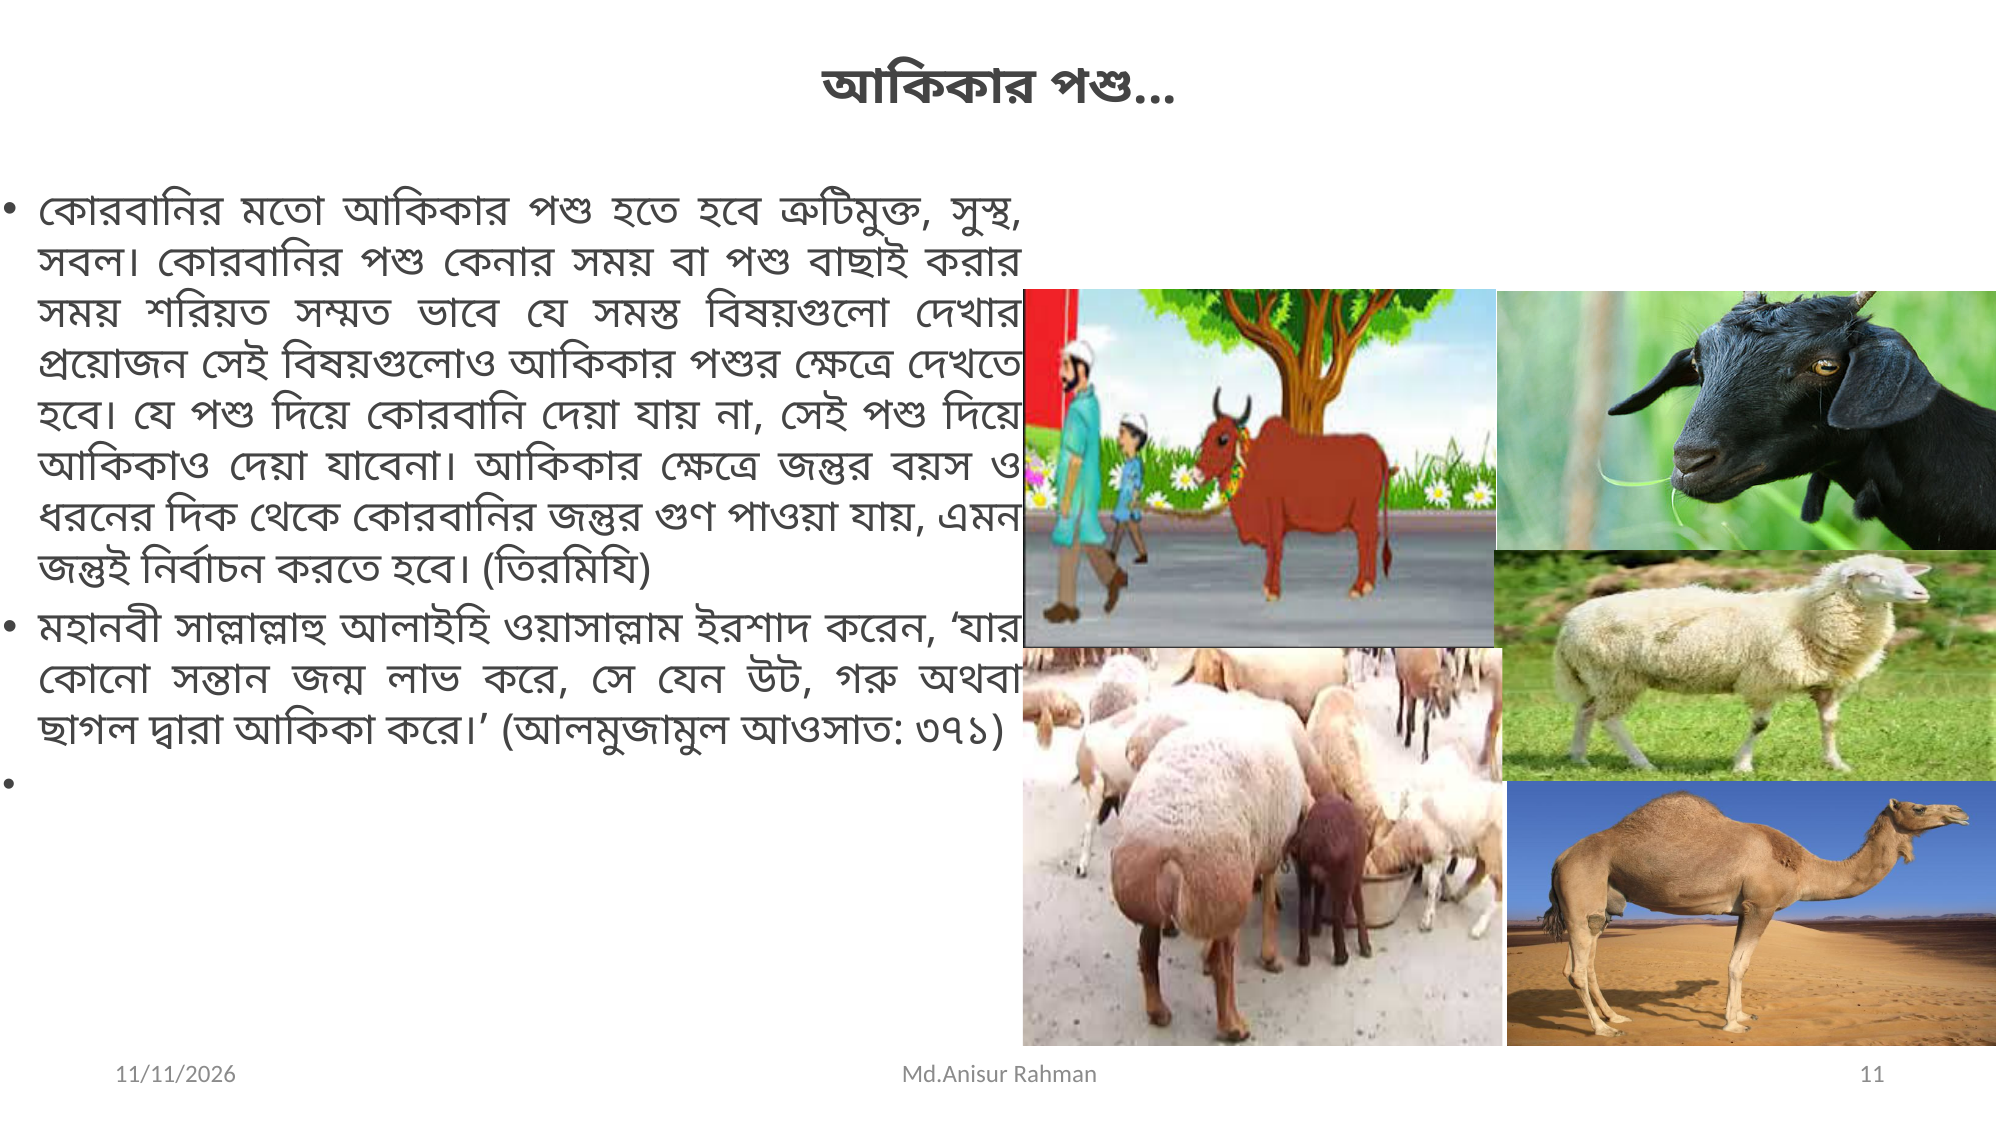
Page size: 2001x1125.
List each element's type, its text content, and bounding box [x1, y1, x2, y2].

picture [1022, 288, 1996, 1046]
title আকিকার পশু... [99, 45, 1900, 233]
slide_number 11 [1433, 1053, 1900, 1103]
footer Md.Anisur Rahman [683, 1042, 1317, 1103]
list কোরবানির মতো আকিকার পশু হতে হবে ত্রুটিমুক্ত, সুস্থ, সবল। কোরবানির পশু কেনার সময় বা পশু বাছাই করার সময় শরিয়ত সম্মত ভাবে যে সমস্ত বিষয়গুলো দেখার প্রয়োজন সেই বিষয়গুলোও আকিকার পশুর ক্ষেত্রে দেখতে হবে। যে পশু দিয়ে কোরবানি দেয়া যায় না, সেই পশু দিয়ে আকিকাও দেয়া যাবেনা। আকিকার ক্ষেত্রে জন্তুর বয়স ও ধরনের দিক থেকে কোরবানির জন্তুর গুণ পাওয়া যায়, এমন জন্তুই নির্বাচন করতে হবে। (তিরমিযি) মহানবী সাল্লাল্লাহু আলাইহি ওয়াসাল্লাম ইরশাদ করেন, ‘যার কোনো সন্তান জন্ম লাভ করে, সে যেন উট, গরু অথবা ছাগল দ্বারা আকিকা করে।’ (আলমুজামুল আওসাত: ৩৭১) [0, 174, 1038, 918]
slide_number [99, 1042, 567, 1103]
